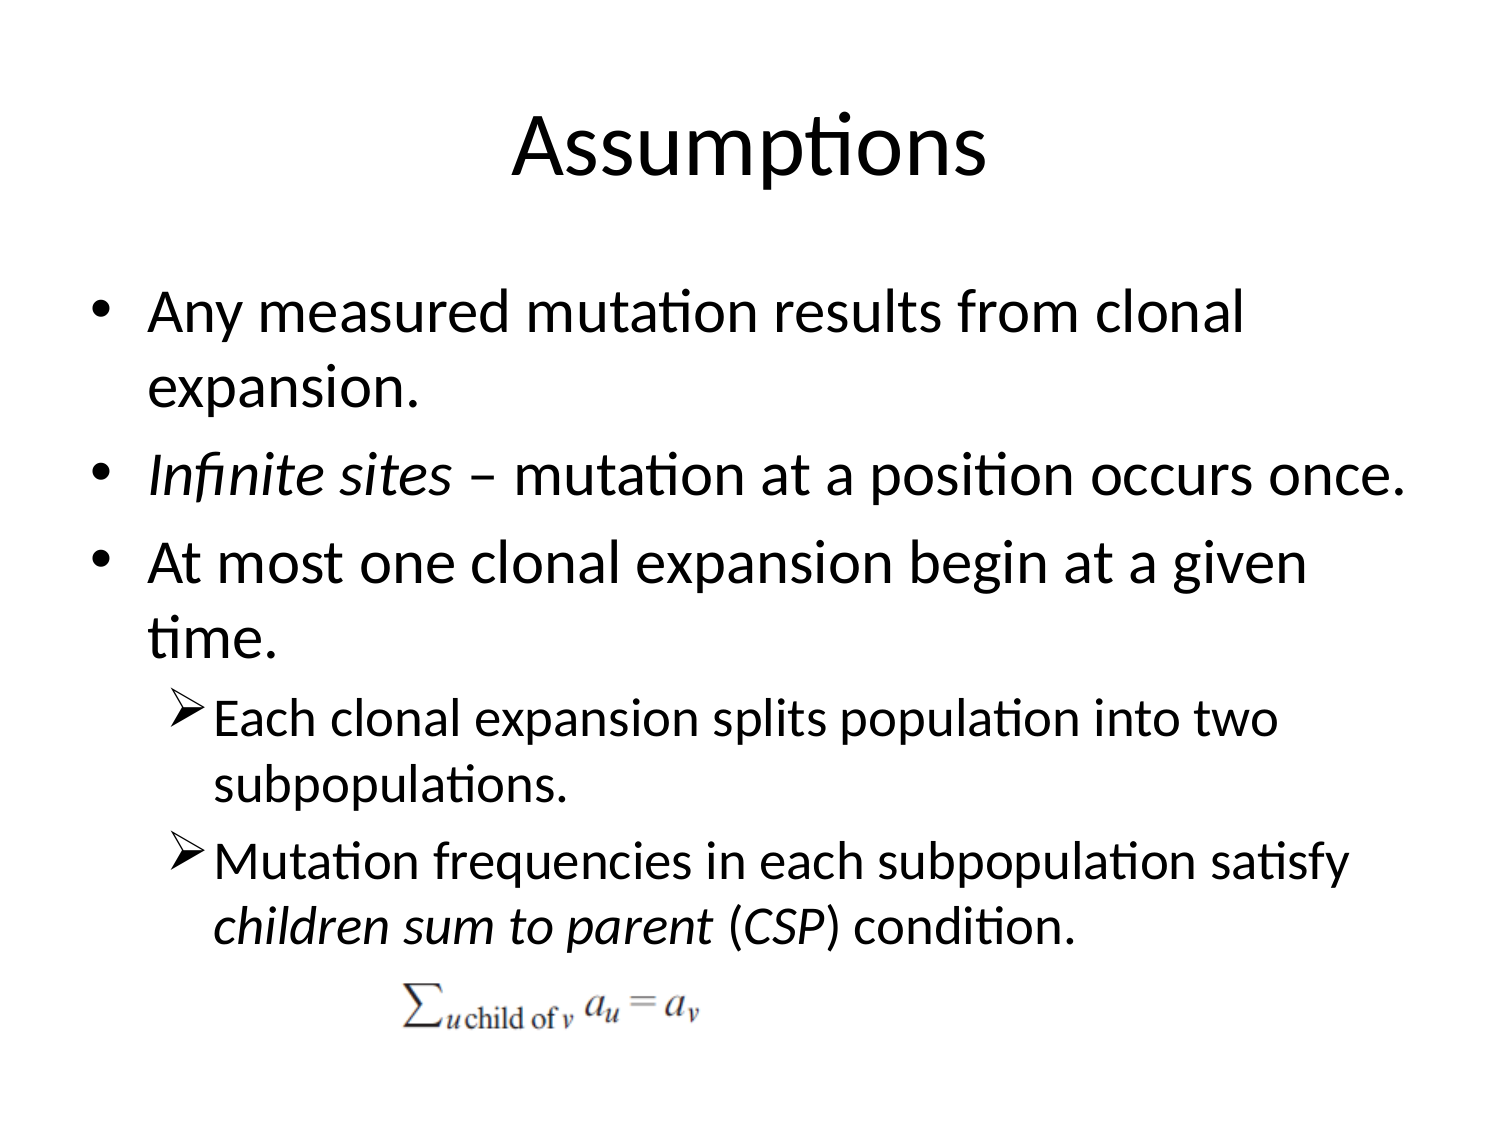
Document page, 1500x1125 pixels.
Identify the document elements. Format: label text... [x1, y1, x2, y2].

list Any measured mutation results from clonal expansion. Infinite sites – mutation at a position occurs once. At most one clonal expansion begin at a given time. Each clonal expansion splits population into two subpopulations. Mutation frequencies in each subpopulation satisfy children sum to parent (CSP) condition. [75, 262, 1425, 1005]
picture [399, 974, 702, 1032]
title Assumptions [75, 45, 1425, 233]
